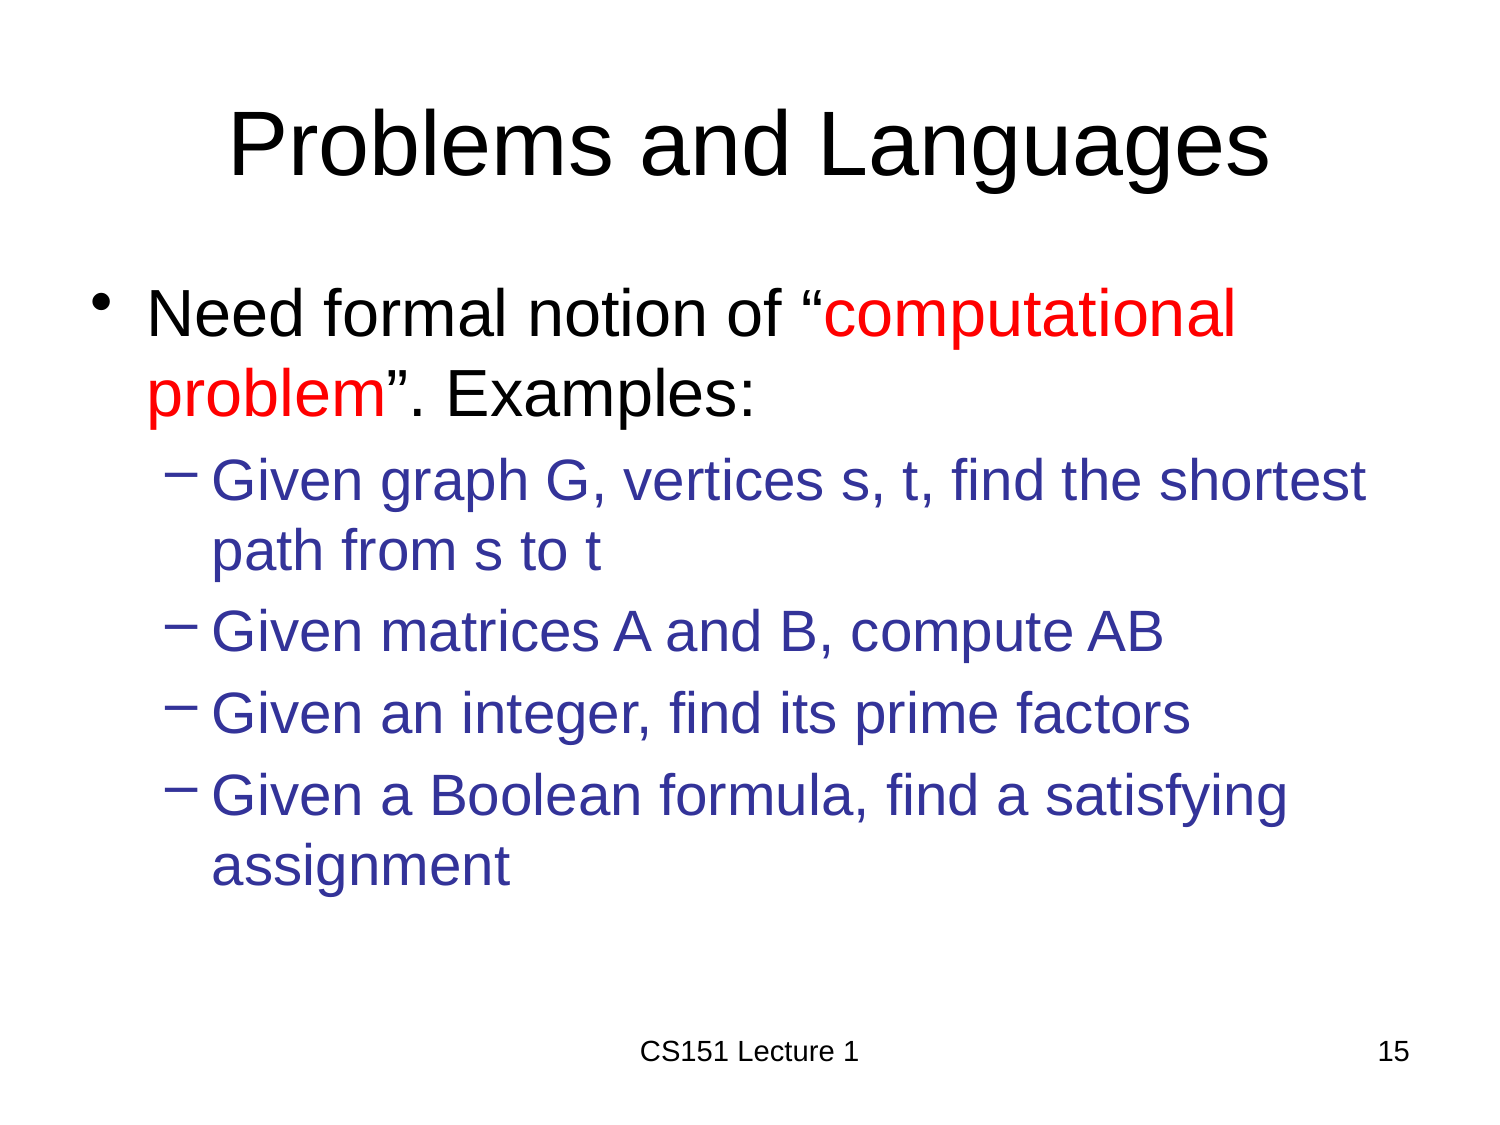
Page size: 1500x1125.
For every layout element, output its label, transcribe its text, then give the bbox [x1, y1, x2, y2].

list Need formal notion of “computational problem”. Examples: Given graph G, vertices s, t, find the shortest path from s to t Given matrices A and B, compute AB Given an integer, find its prime factors Given a Boolean formula, find a satisfying assignment [75, 262, 1425, 1005]
title Problems and Languages [75, 45, 1425, 233]
slide_number 15 [1074, 1024, 1426, 1103]
footer CS151 Lecture 1 [512, 1024, 988, 1103]
